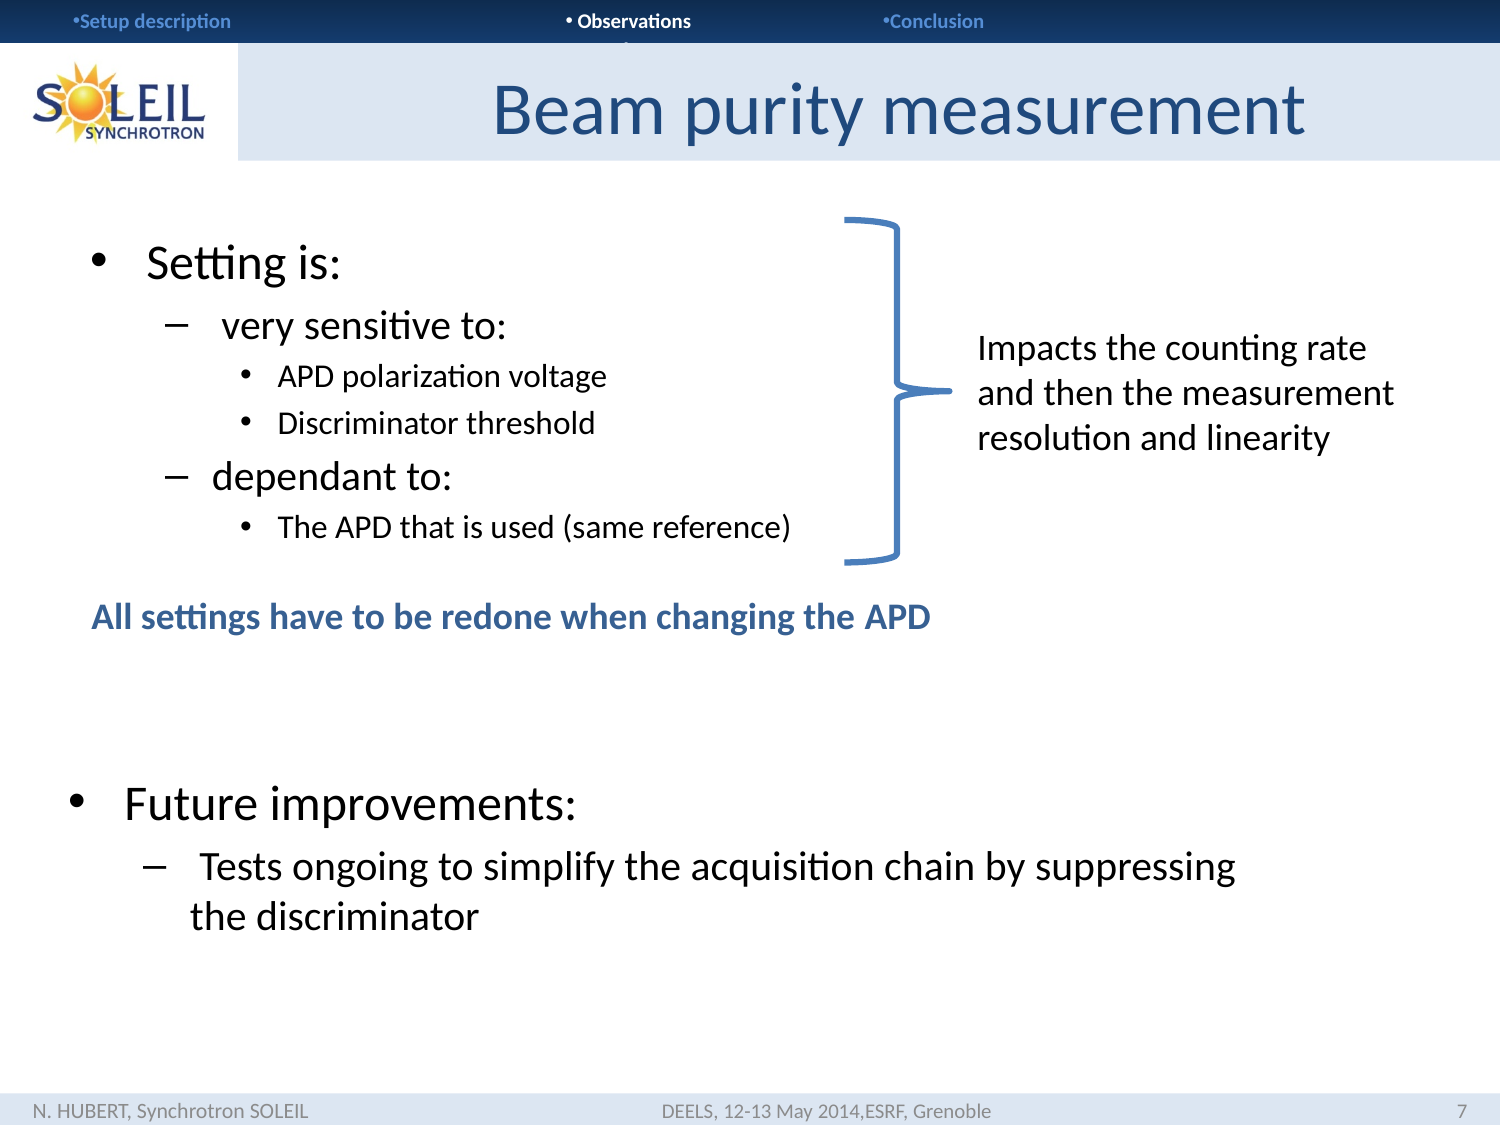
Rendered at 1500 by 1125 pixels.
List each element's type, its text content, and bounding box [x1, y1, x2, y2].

picture [1, 43, 238, 161]
slide_number 7 [1411, 1093, 1483, 1125]
text_box Impacts the counting rate and then the measurement resolution and linearity [962, 315, 1447, 466]
slide_number N. HUBERT, Synchrotron SOLEIL [17, 1095, 383, 1125]
list Setting is: very sensitive to: APD polarization voltage Discriminator threshold dependant to: The APD that is used (same reference) [75, 221, 1425, 965]
footer DEELS, 12-13 May 2014,ESRF, Grenoble [383, 1095, 1270, 1125]
text_box Future improvements: Tests ongoing to simplify the acquisition chain by suppressing the discriminator [53, 763, 1300, 1012]
text_box [844, 219, 951, 564]
title Beam purity measurement [301, 42, 1499, 166]
text_box All settings have to be redone when changing the APD [76, 584, 987, 645]
